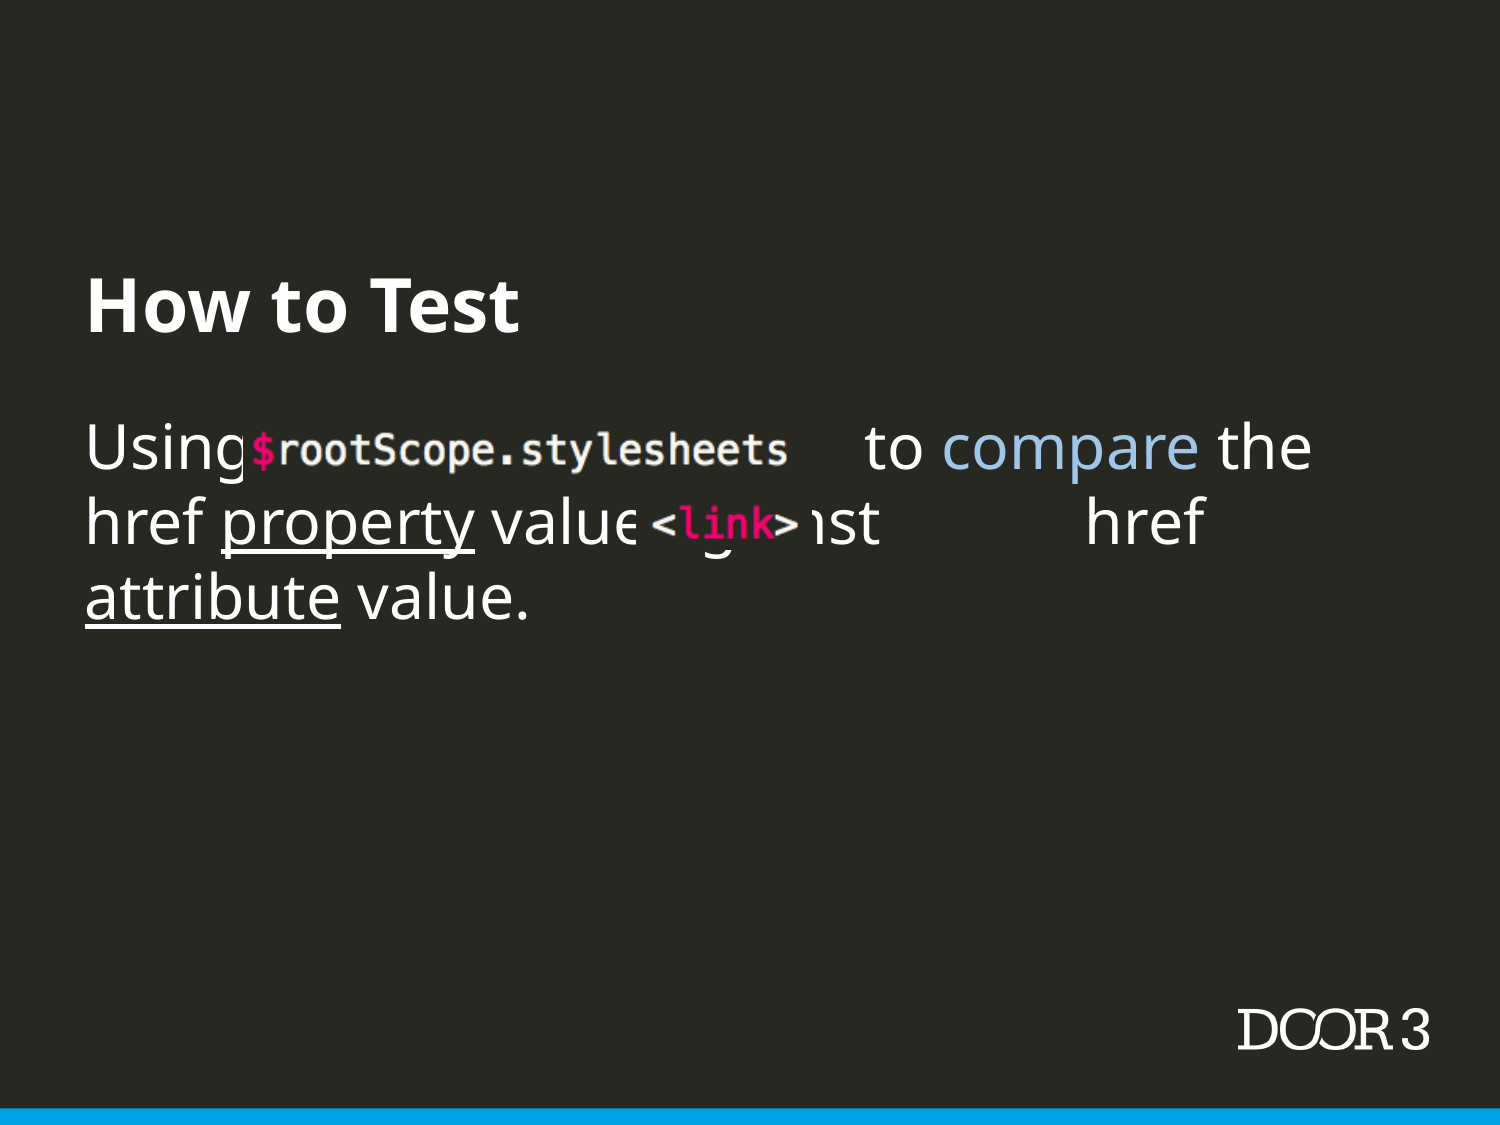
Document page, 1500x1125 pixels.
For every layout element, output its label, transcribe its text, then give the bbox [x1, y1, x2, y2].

picture [243, 422, 796, 487]
picture [1238, 1008, 1429, 1050]
picture [635, 491, 812, 550]
text_box Using to compare the href property value against href attribute value. [69, 391, 1333, 1040]
text_box How to Test [69, 218, 1431, 363]
